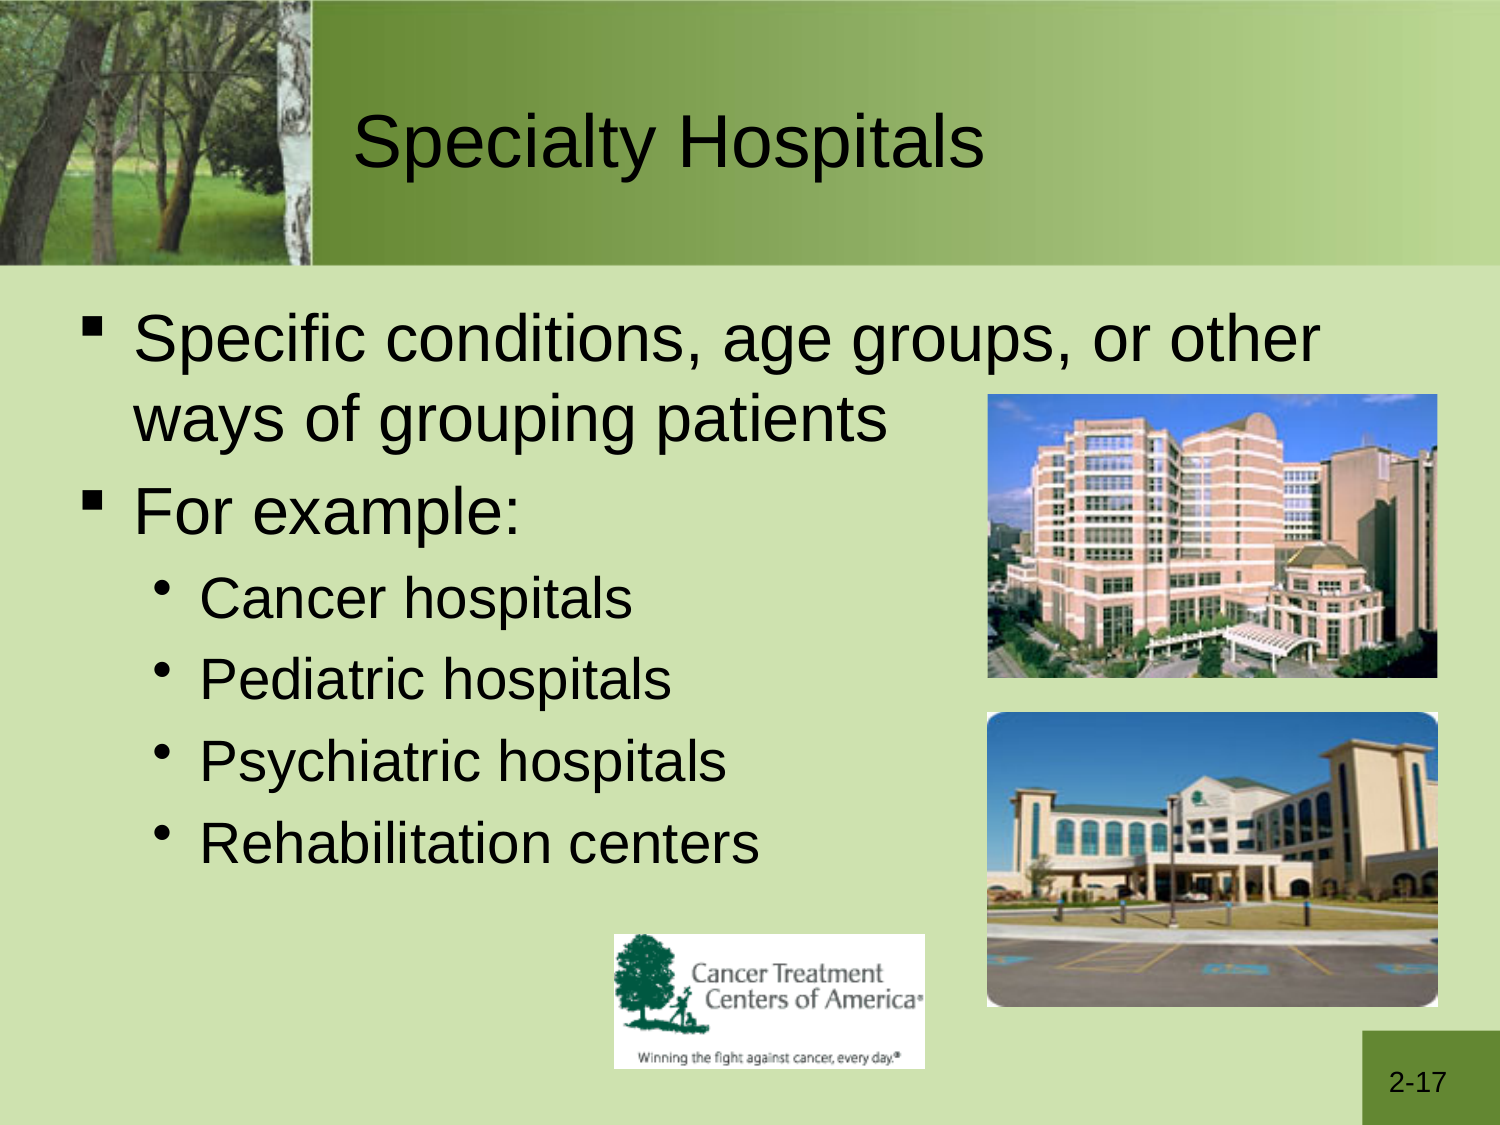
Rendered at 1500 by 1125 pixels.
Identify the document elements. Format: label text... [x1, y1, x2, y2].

list Specific conditions, age groups, or other ways of grouping patients For example: Cancer hospitals Pediatric hospitals Psychiatric hospitals Rehabilitation centers [62, 287, 1375, 1000]
slide_number 2-17 [1149, 1031, 1463, 1107]
title Specialty Hospitals [337, 24, 1438, 250]
picture [0, 0, 1500, 1125]
